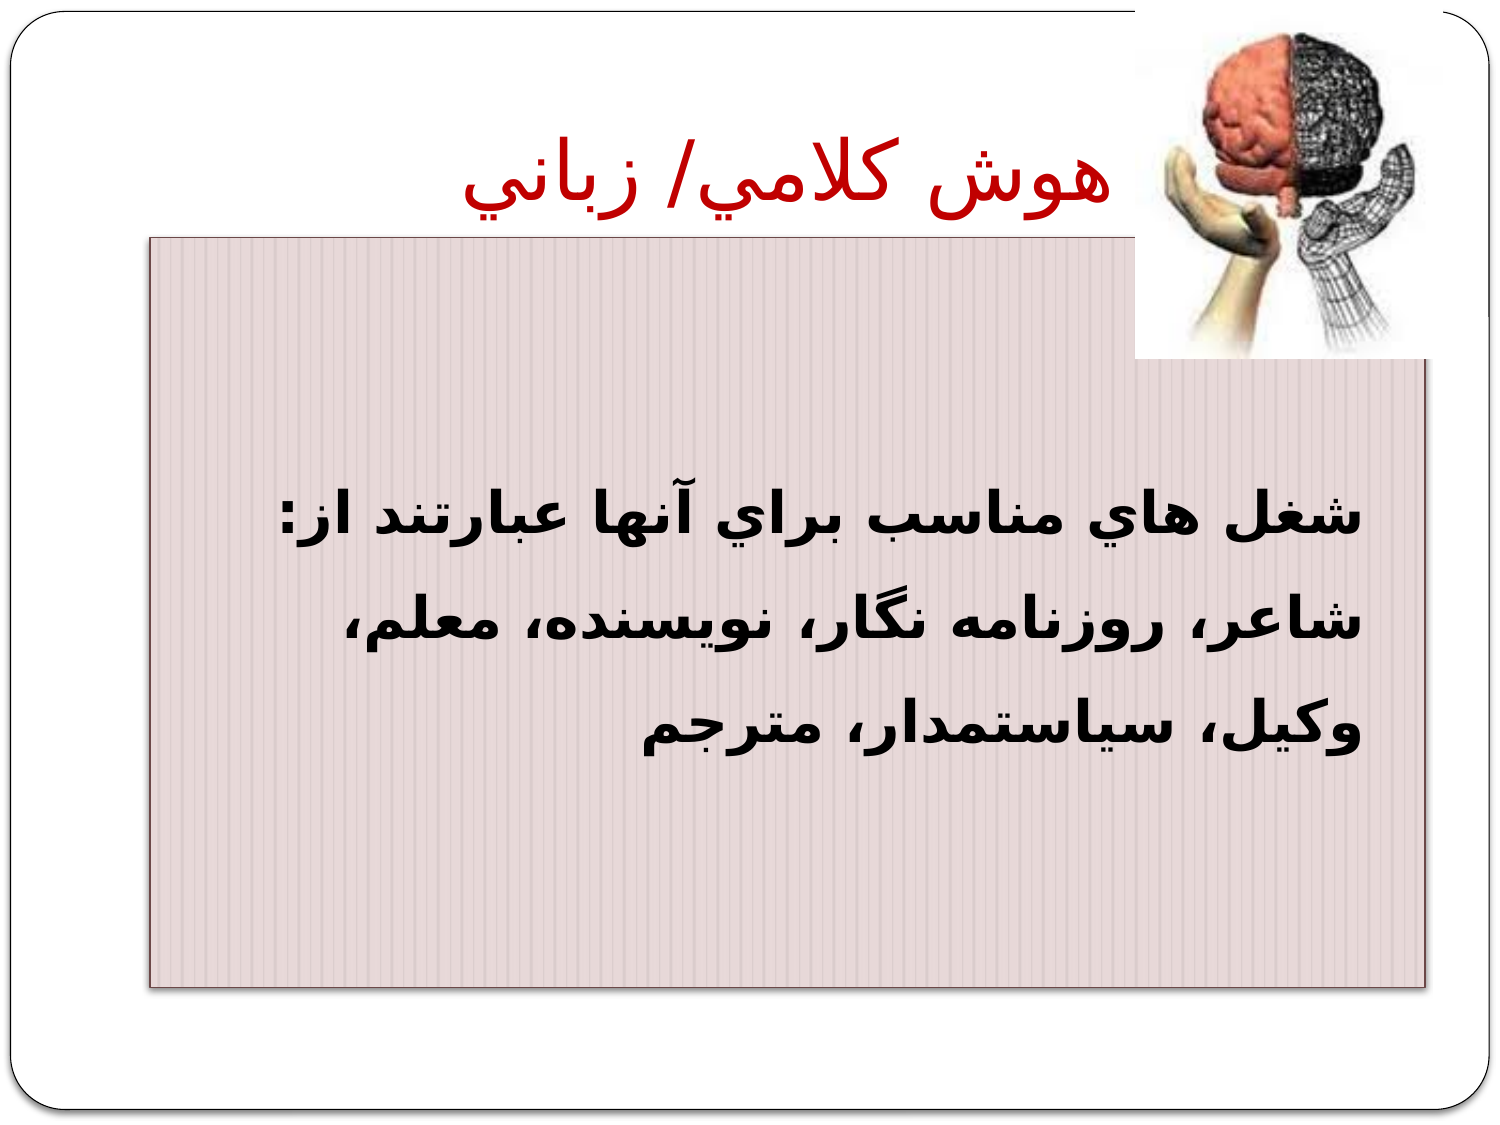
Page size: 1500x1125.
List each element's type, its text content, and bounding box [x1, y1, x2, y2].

title هوش کلامي/ زباني [150, 45, 1129, 233]
list شغل هاي مناسب براي آنها عبارتند از: شاعر، روزنامه نگار، نويسنده، معلم، وکيل، سياستمدار، مترجم [149, 237, 1426, 988]
picture [1135, 0, 1444, 359]
